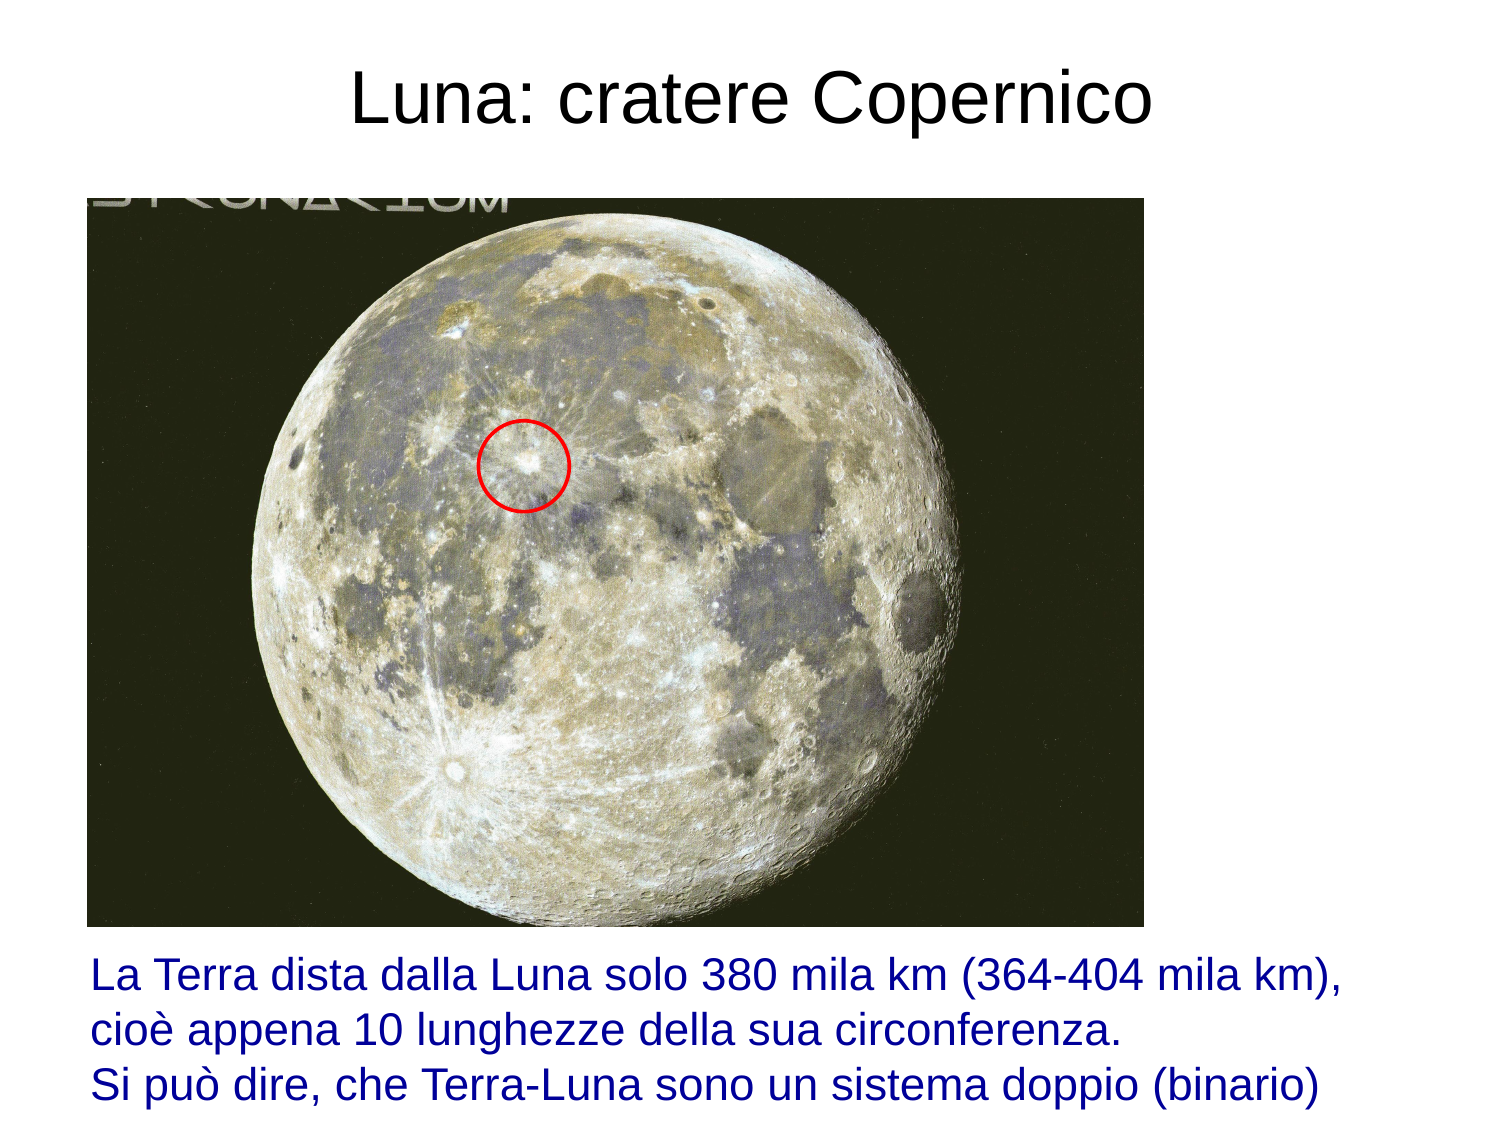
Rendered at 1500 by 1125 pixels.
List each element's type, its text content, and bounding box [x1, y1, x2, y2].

picture [87, 198, 1144, 927]
title Luna: cratere Copernico [76, 0, 1427, 188]
text_box La Terra dista dalla Luna solo 380 mila km (364-404 mila km), cioè appena 10 lunghezze della sua circonferenza. Si può dire, che Terra-Luna sono un sistema doppio (binario) [75, 937, 1359, 1118]
